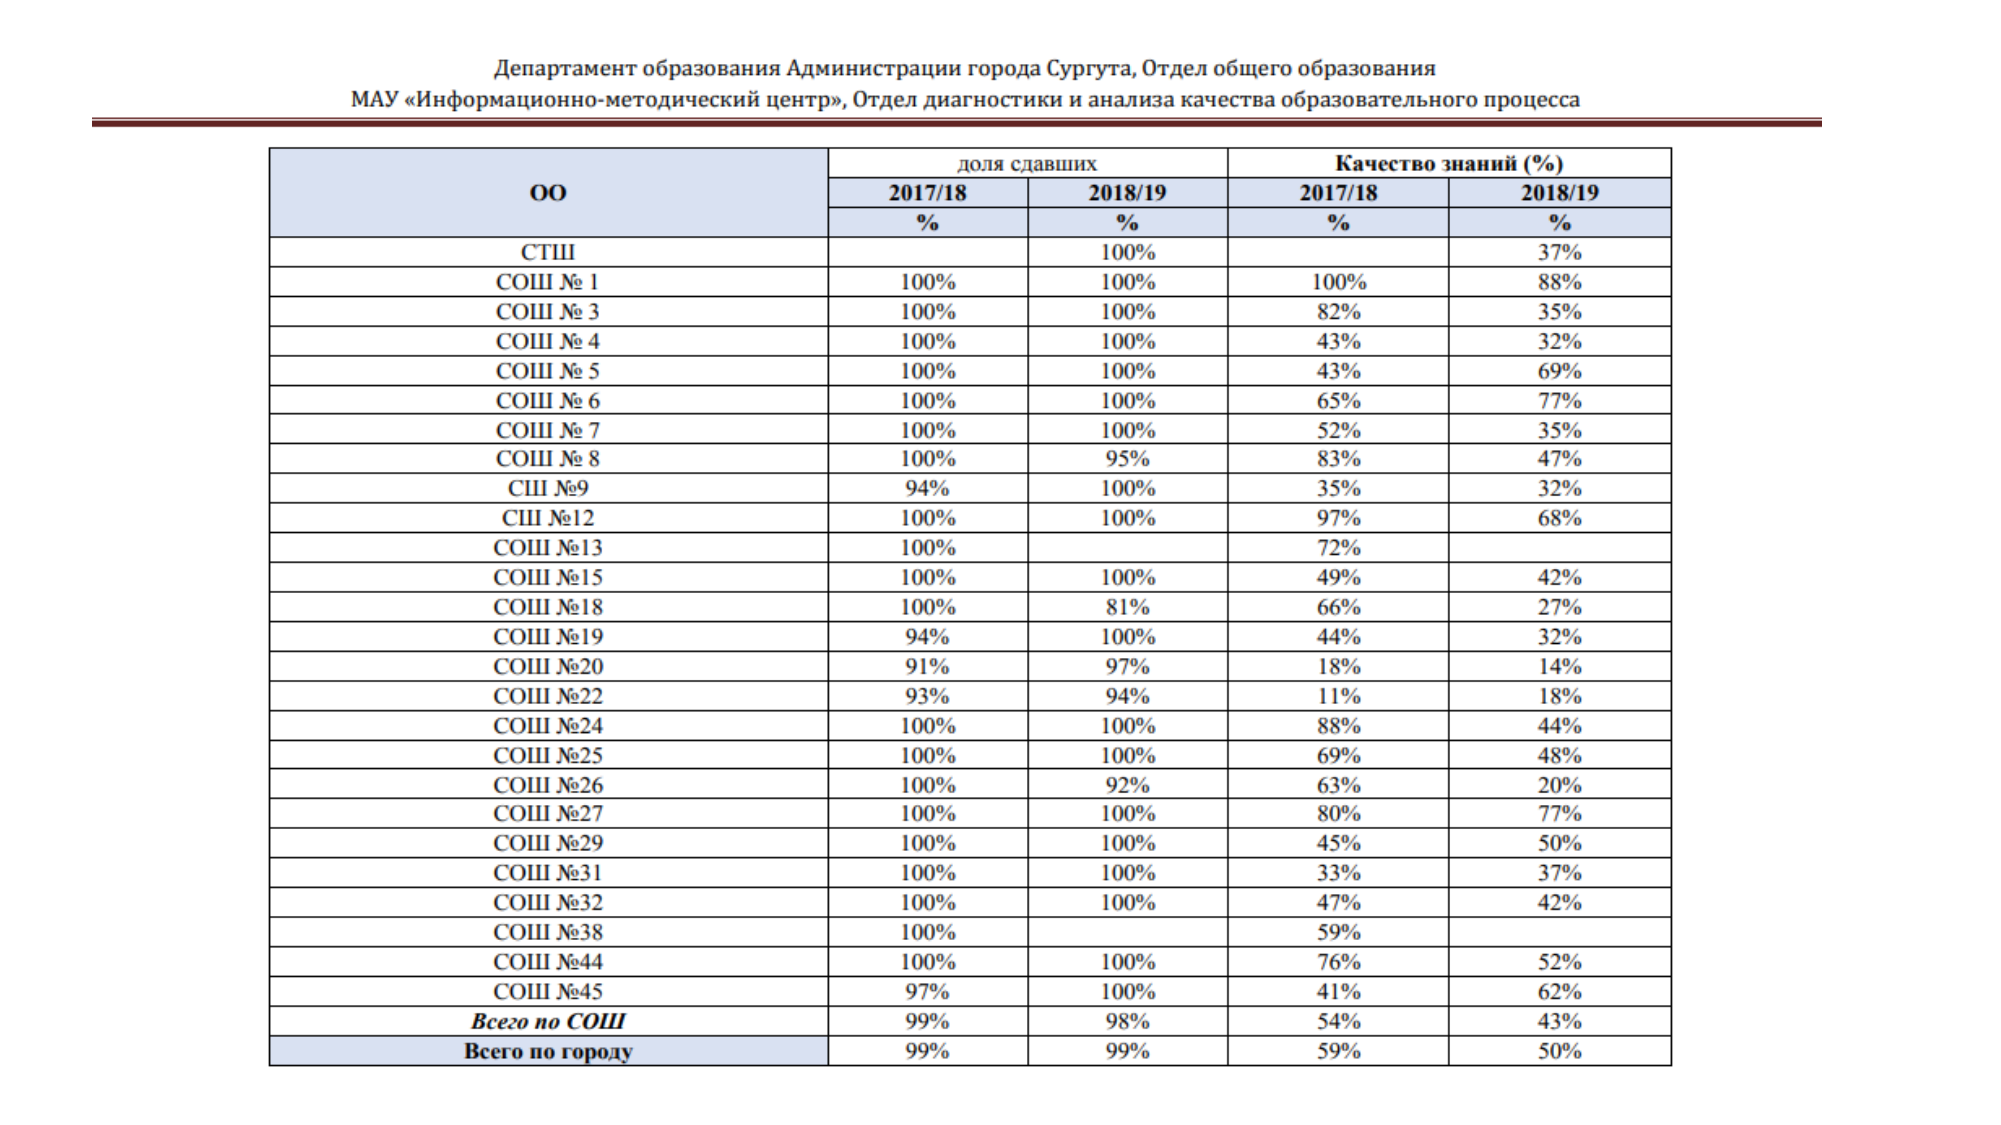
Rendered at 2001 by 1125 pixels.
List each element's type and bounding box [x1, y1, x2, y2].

picture [92, 24, 1822, 1101]
